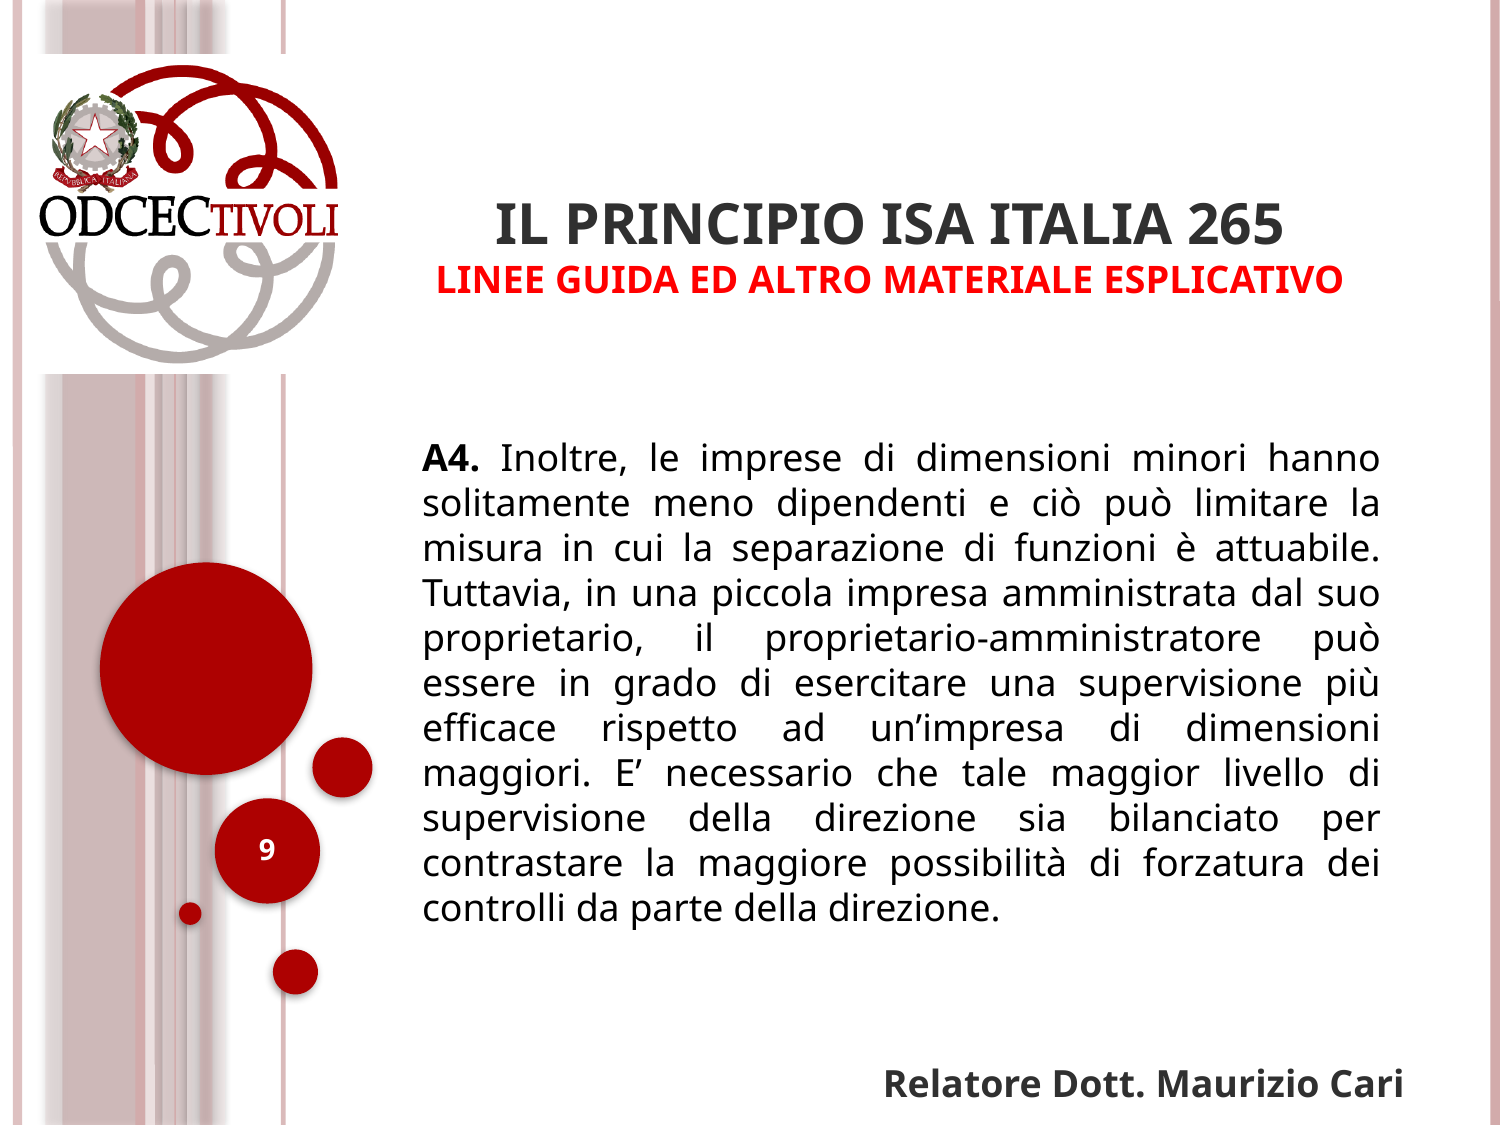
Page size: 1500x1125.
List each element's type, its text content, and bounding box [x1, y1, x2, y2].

subtitle Relatore Dott. Maurizio Cari [868, 1052, 1456, 1113]
picture [28, 54, 349, 374]
slide_number 9 [217, 808, 318, 894]
text_box Il principio ISA Italia 265 linee guida ed altro materiale esplicativo [384, 178, 1397, 309]
text_box A4. Inoltre, le imprese di dimensioni minori hanno solitamente meno dipendenti e ciò può limitare la misura in cui la separazione di funzioni è attuabile. Tuttavia, in una piccola impresa amministrata dal suo proprietario, il proprietario-amministratore può essere in grado di esercitare una supervisione più efficace rispetto ad un’impresa di dimensioni maggiori. E’ necessario che tale maggior livello di supervisione della direzione sia bilanciato per contrastare la maggiore possibilità di forzatura dei controlli da parte della direzione. [407, 426, 1397, 936]
